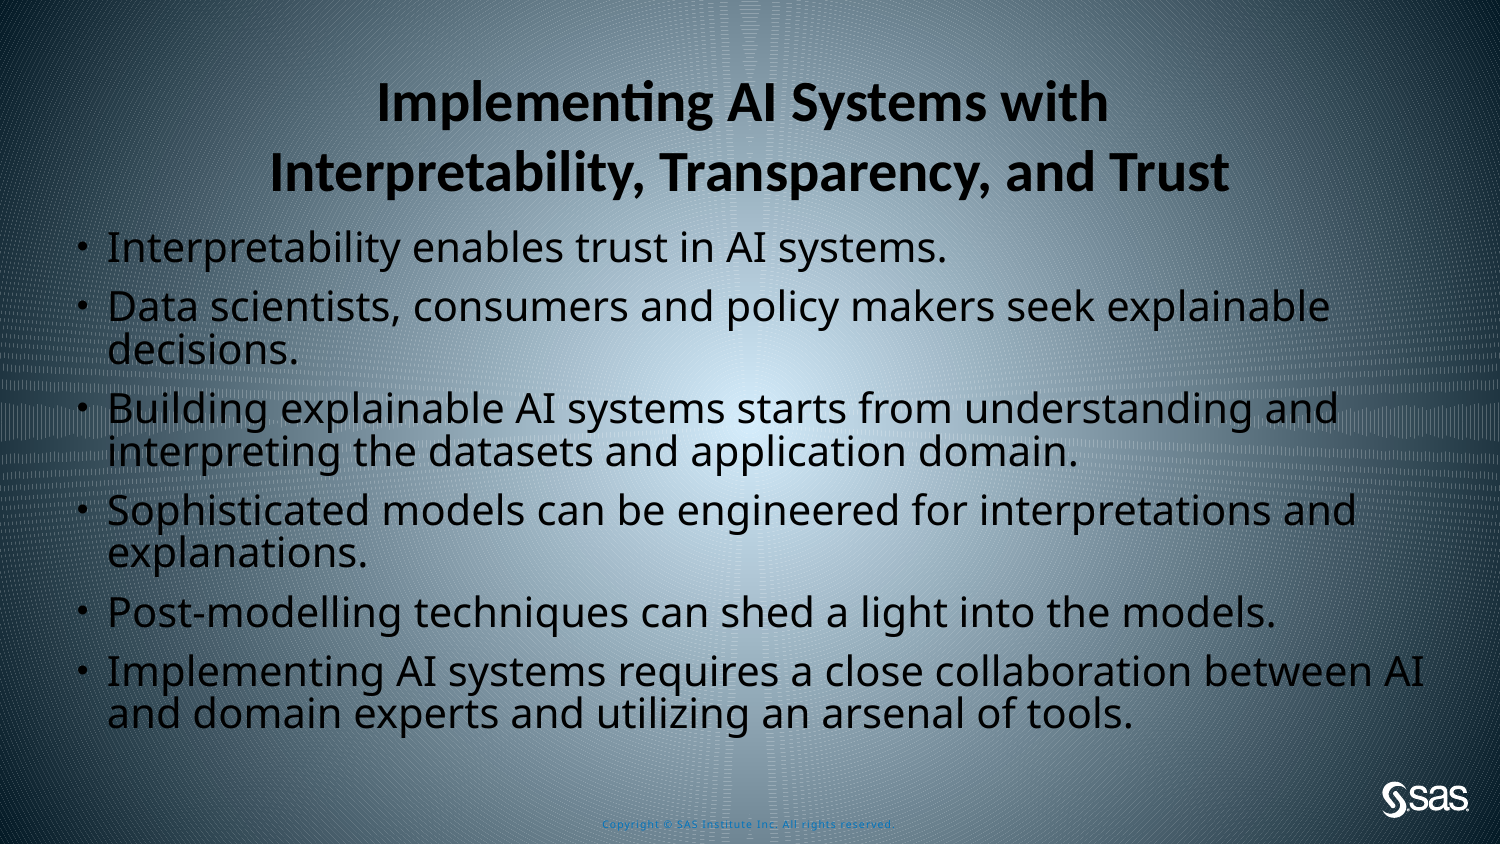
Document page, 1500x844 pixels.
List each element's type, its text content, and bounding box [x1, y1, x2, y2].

text_box Interpretability enables trust in AI systems. Data scientists, consumers and policy makers seek explainable decisions. Building explainable AI systems starts from understanding and interpreting the datasets and application domain. Sophisticated models can be engineered for interpretations and explanations. Post-modelling techniques can shed a light into the models. Implementing AI systems requires a close collaboration between AI and domain experts and utilizing an arsenal of tools. [62, 221, 1449, 790]
title Implementing AI Systems with Interpretability, Transparency, and Trust [102, 61, 1398, 206]
